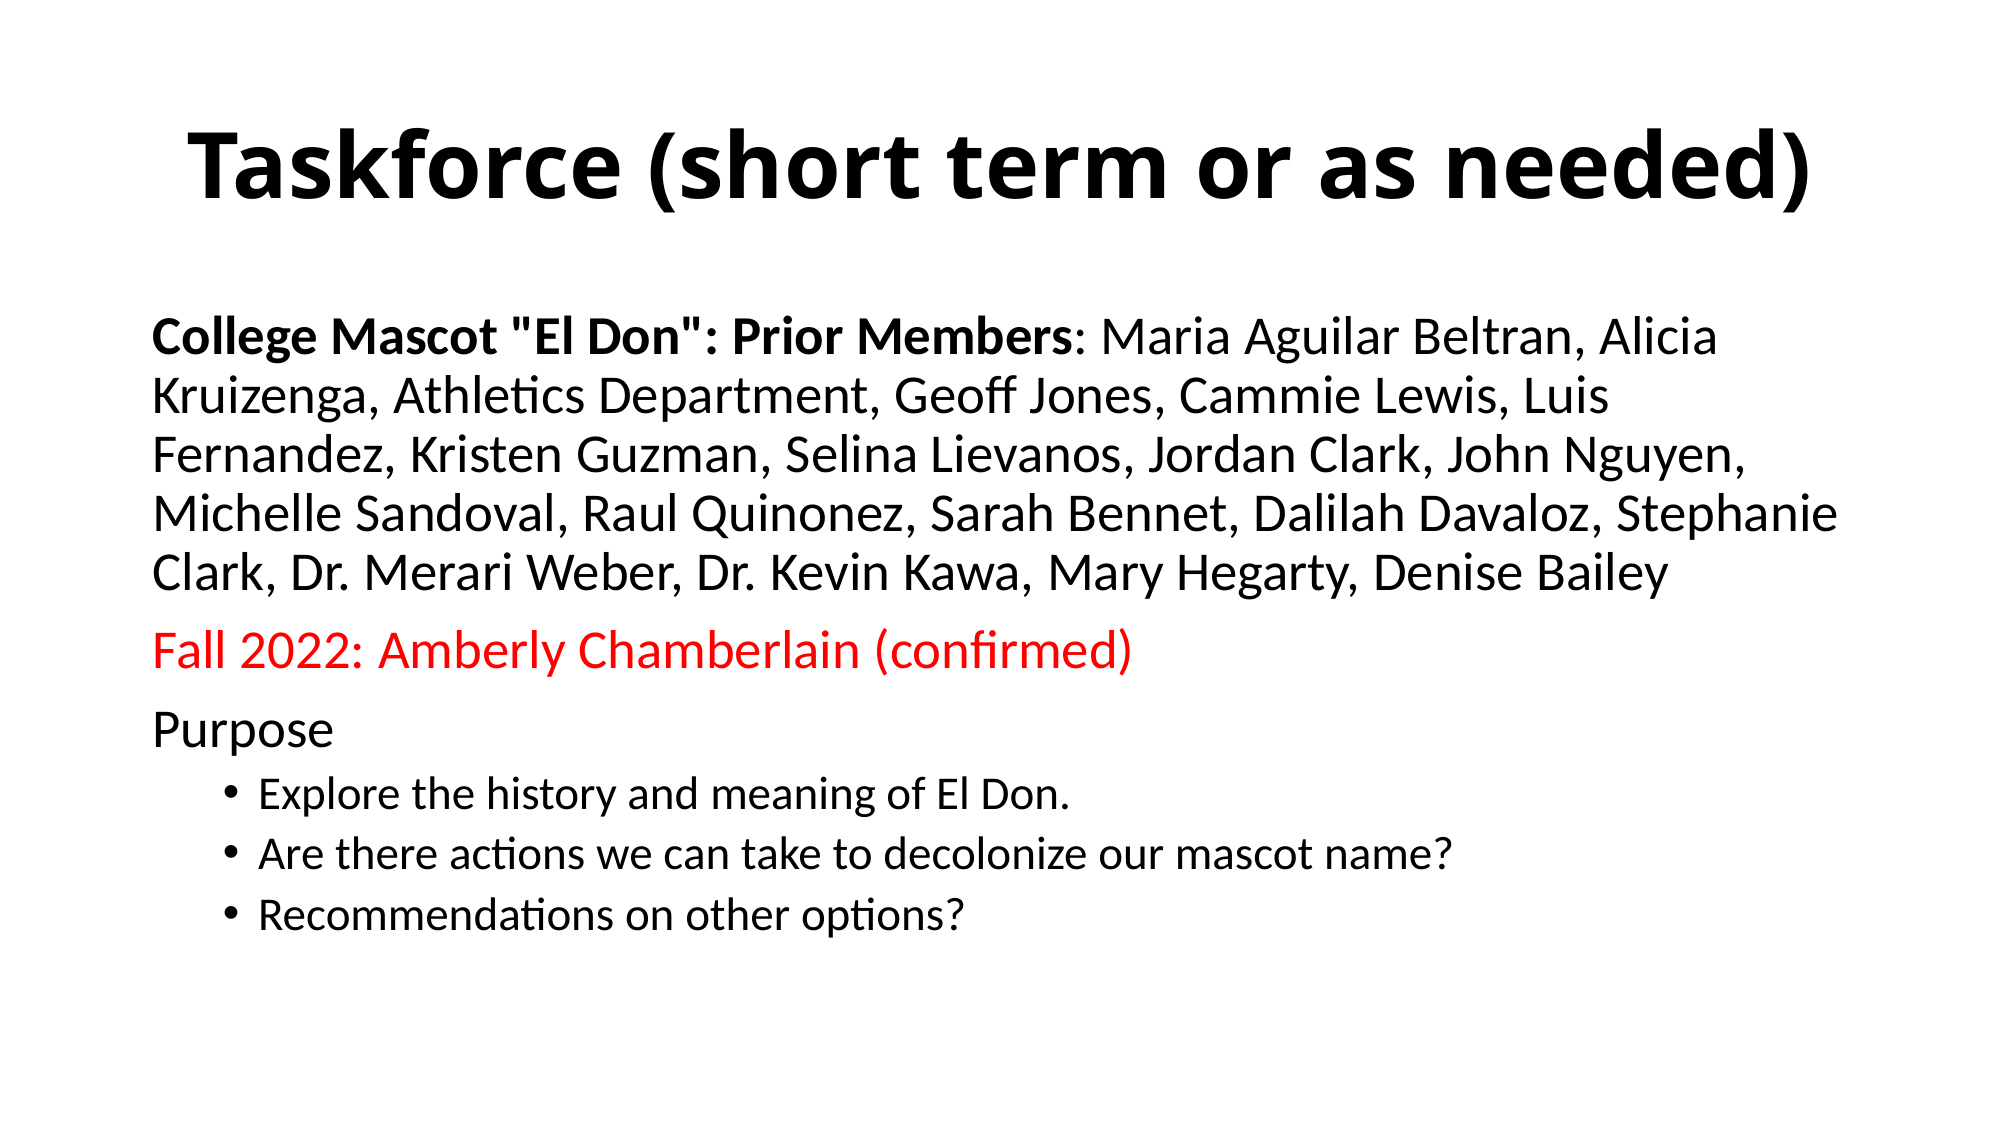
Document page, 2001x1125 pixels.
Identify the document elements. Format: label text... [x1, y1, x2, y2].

list College Mascot "El Don": Prior Members: Maria Aguilar Beltran, Alicia Kruizenga, Athletics Department, Geoff Jones, Cammie Lewis, Luis Fernandez, Kristen Guzman, Selina Lievanos, Jordan Clark, John Nguyen, Michelle Sandoval, Raul Quinonez, Sarah Bennet, Dalilah Davaloz, Stephanie Clark, Dr. Merari Weber, Dr. Kevin Kawa, Mary Hegarty, Denise Bailey Fall 2022: Amberly Chamberlain (confirmed) Purpose Explore the history and meaning of El Don. Are there actions we can take to decolonize our mascot name? Recommendations on other options? [137, 299, 1863, 1014]
title Taskforce (short term or as needed) [137, 59, 1863, 278]
